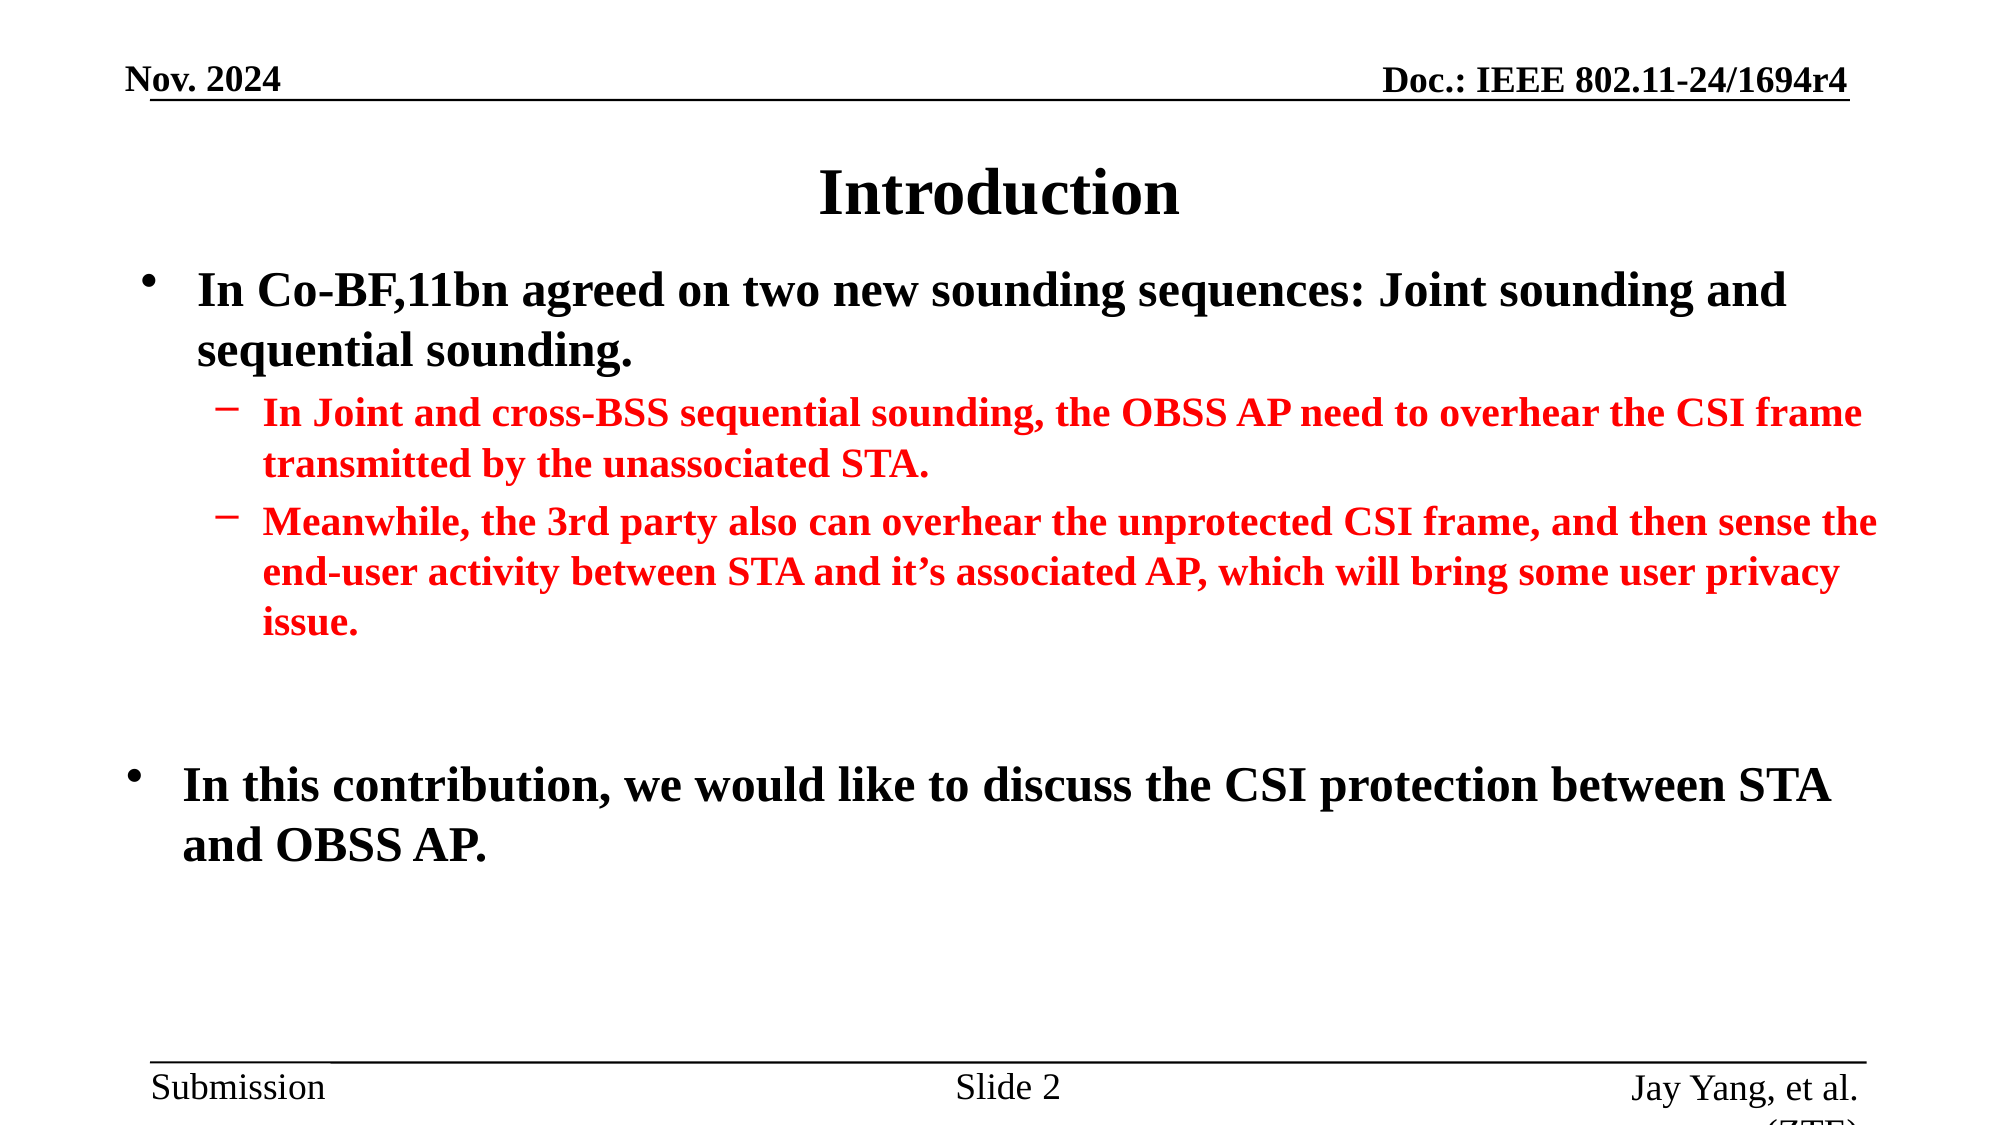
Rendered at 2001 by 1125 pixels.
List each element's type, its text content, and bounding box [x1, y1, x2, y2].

list In Co-BF,11bn agreed on two new sounding sequences: Joint sounding and sequential sounding. In Joint and cross-BSS sequential sounding, the OBSS AP need to overhear the CSI frame transmitted by the unassociated STA. Meanwhile, the 3rd party also can overhear the unprotected CSI frame, and then sense the end-user activity between STA and it’s associated AP, which will bring some user privacy issue. [125, 249, 1921, 692]
text_box In this contribution, we would like to discuss the CSI protection between STA and OBSS AP. [110, 743, 1906, 1039]
title Introduction [149, 112, 1851, 249]
footer Jay Yang, et al. (ZTE) [1529, 1062, 1860, 1109]
slide_number Slide [942, 1061, 1075, 1108]
